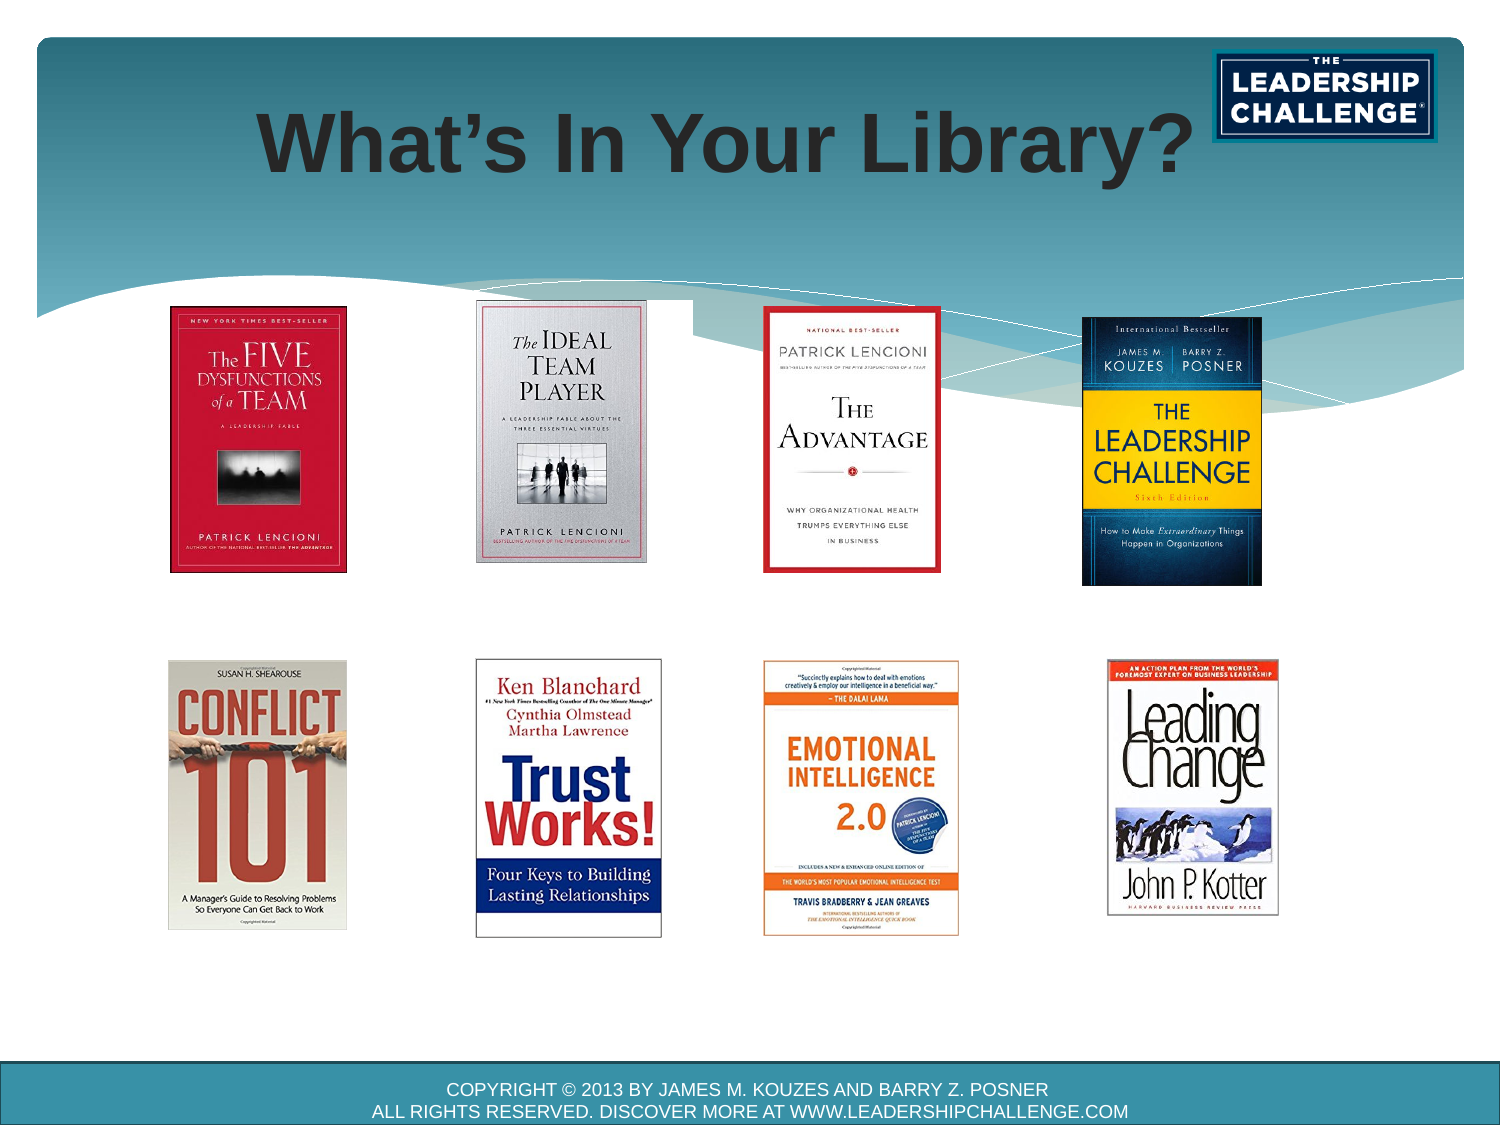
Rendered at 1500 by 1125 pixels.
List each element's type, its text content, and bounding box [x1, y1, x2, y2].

picture [168, 659, 347, 930]
picture [170, 306, 347, 573]
picture [1106, 658, 1280, 917]
picture [1082, 317, 1262, 586]
picture [1212, 49, 1438, 143]
picture [763, 306, 941, 573]
picture [763, 659, 960, 936]
text_box What’s In Your Library? [244, 82, 1210, 195]
picture [430, 300, 693, 563]
picture [475, 658, 662, 939]
